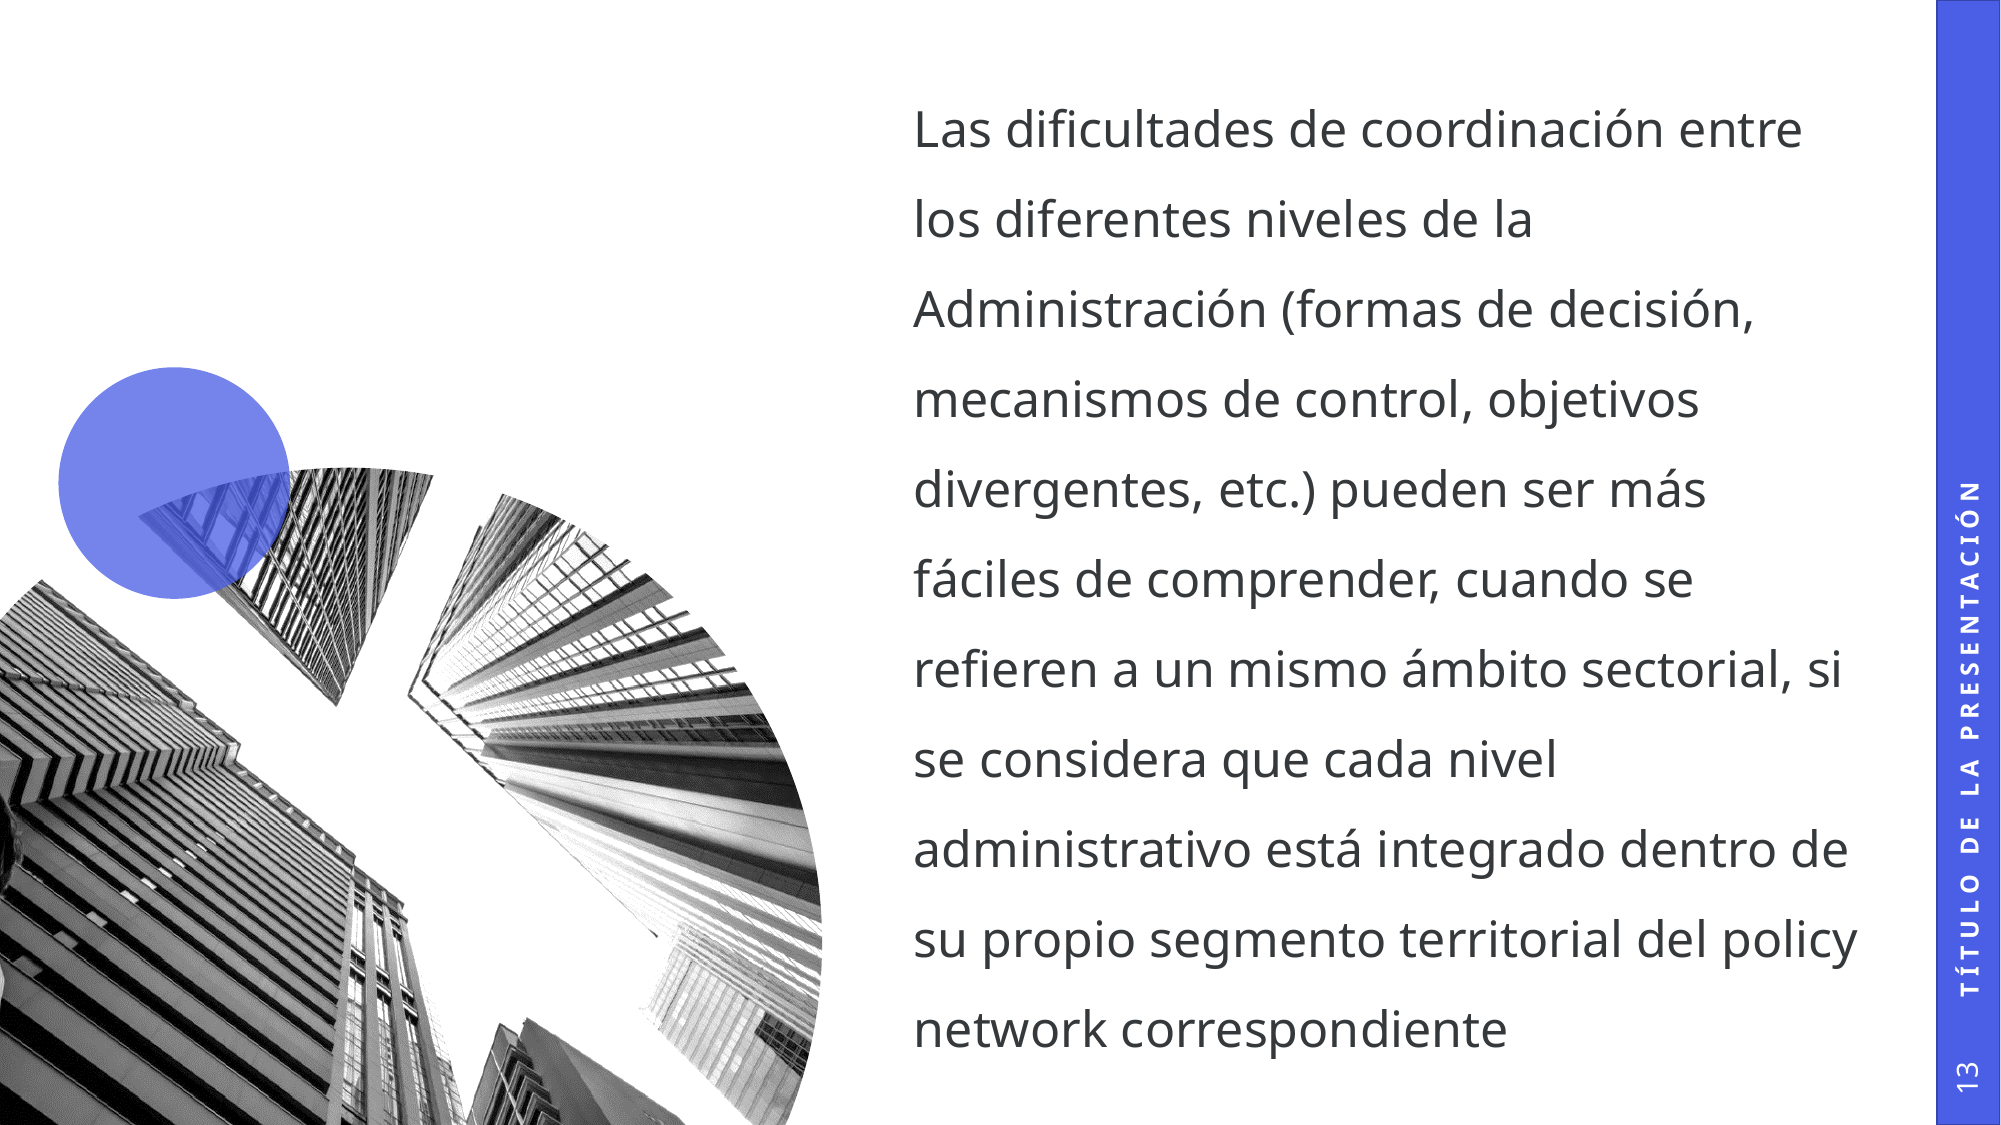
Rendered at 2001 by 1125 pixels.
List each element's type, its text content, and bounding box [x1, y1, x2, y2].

list Las dificultades de coordinación entre los diferentes niveles de la Administración (formas de decisión, mecanismos de control, objetivos divergentes, etc.) pueden ser más fáciles de comprender, cuando se refieren a un mismo ámbito sectorial, si se considera que cada nivel administrativo está integrado dentro de su propio segmento territorial del policy network correspondiente [914, 67, 1864, 1063]
footer Título de la presentación [1937, 0, 2000, 1032]
picture [0, 467, 823, 1125]
slide_number 13 [1937, 1032, 2000, 1125]
